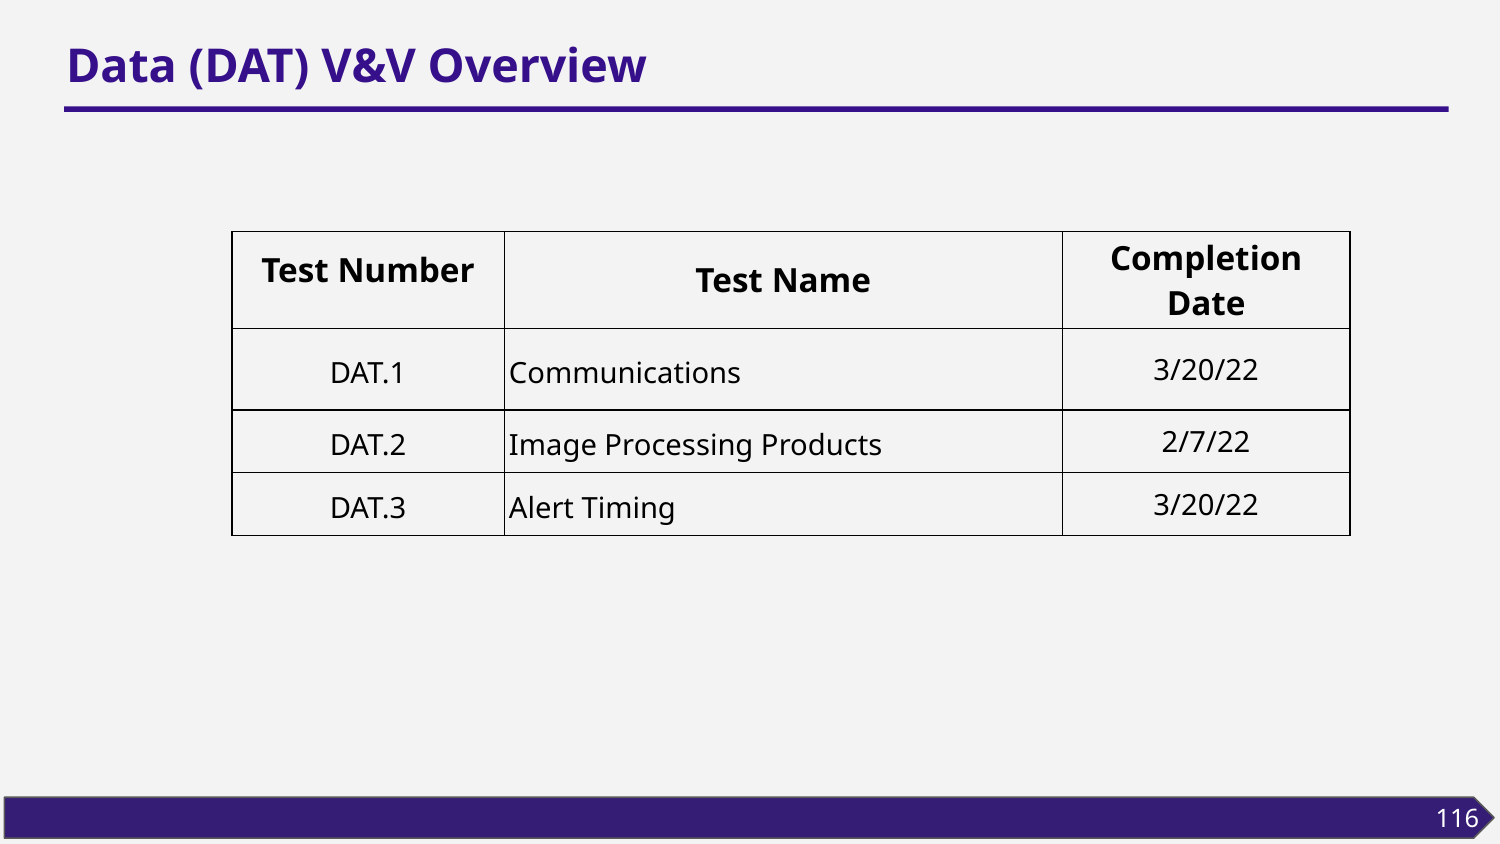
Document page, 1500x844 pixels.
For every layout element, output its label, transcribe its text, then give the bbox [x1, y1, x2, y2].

table_cell 3/20/22 [1063, 329, 1349, 409]
table_header Test Name [505, 232, 1062, 328]
table_cell 2/7/22 [1063, 411, 1349, 472]
table_cell Communications [505, 329, 1062, 409]
table_cell 3/20/22 [1063, 473, 1349, 535]
table_cell Alert Timing [505, 473, 1062, 535]
table_cell DAT.2 [233, 411, 504, 472]
table_header Test Number [233, 232, 504, 328]
title Data (DAT) V&V Overview [51, 18, 1449, 112]
table_cell DAT.3 [233, 473, 504, 535]
table_cell Image Processing Products [505, 411, 1062, 472]
table_cell DAT.1 [233, 329, 504, 409]
table_header Completion Date [1063, 232, 1349, 328]
slide_number 116 [1404, 785, 1495, 844]
